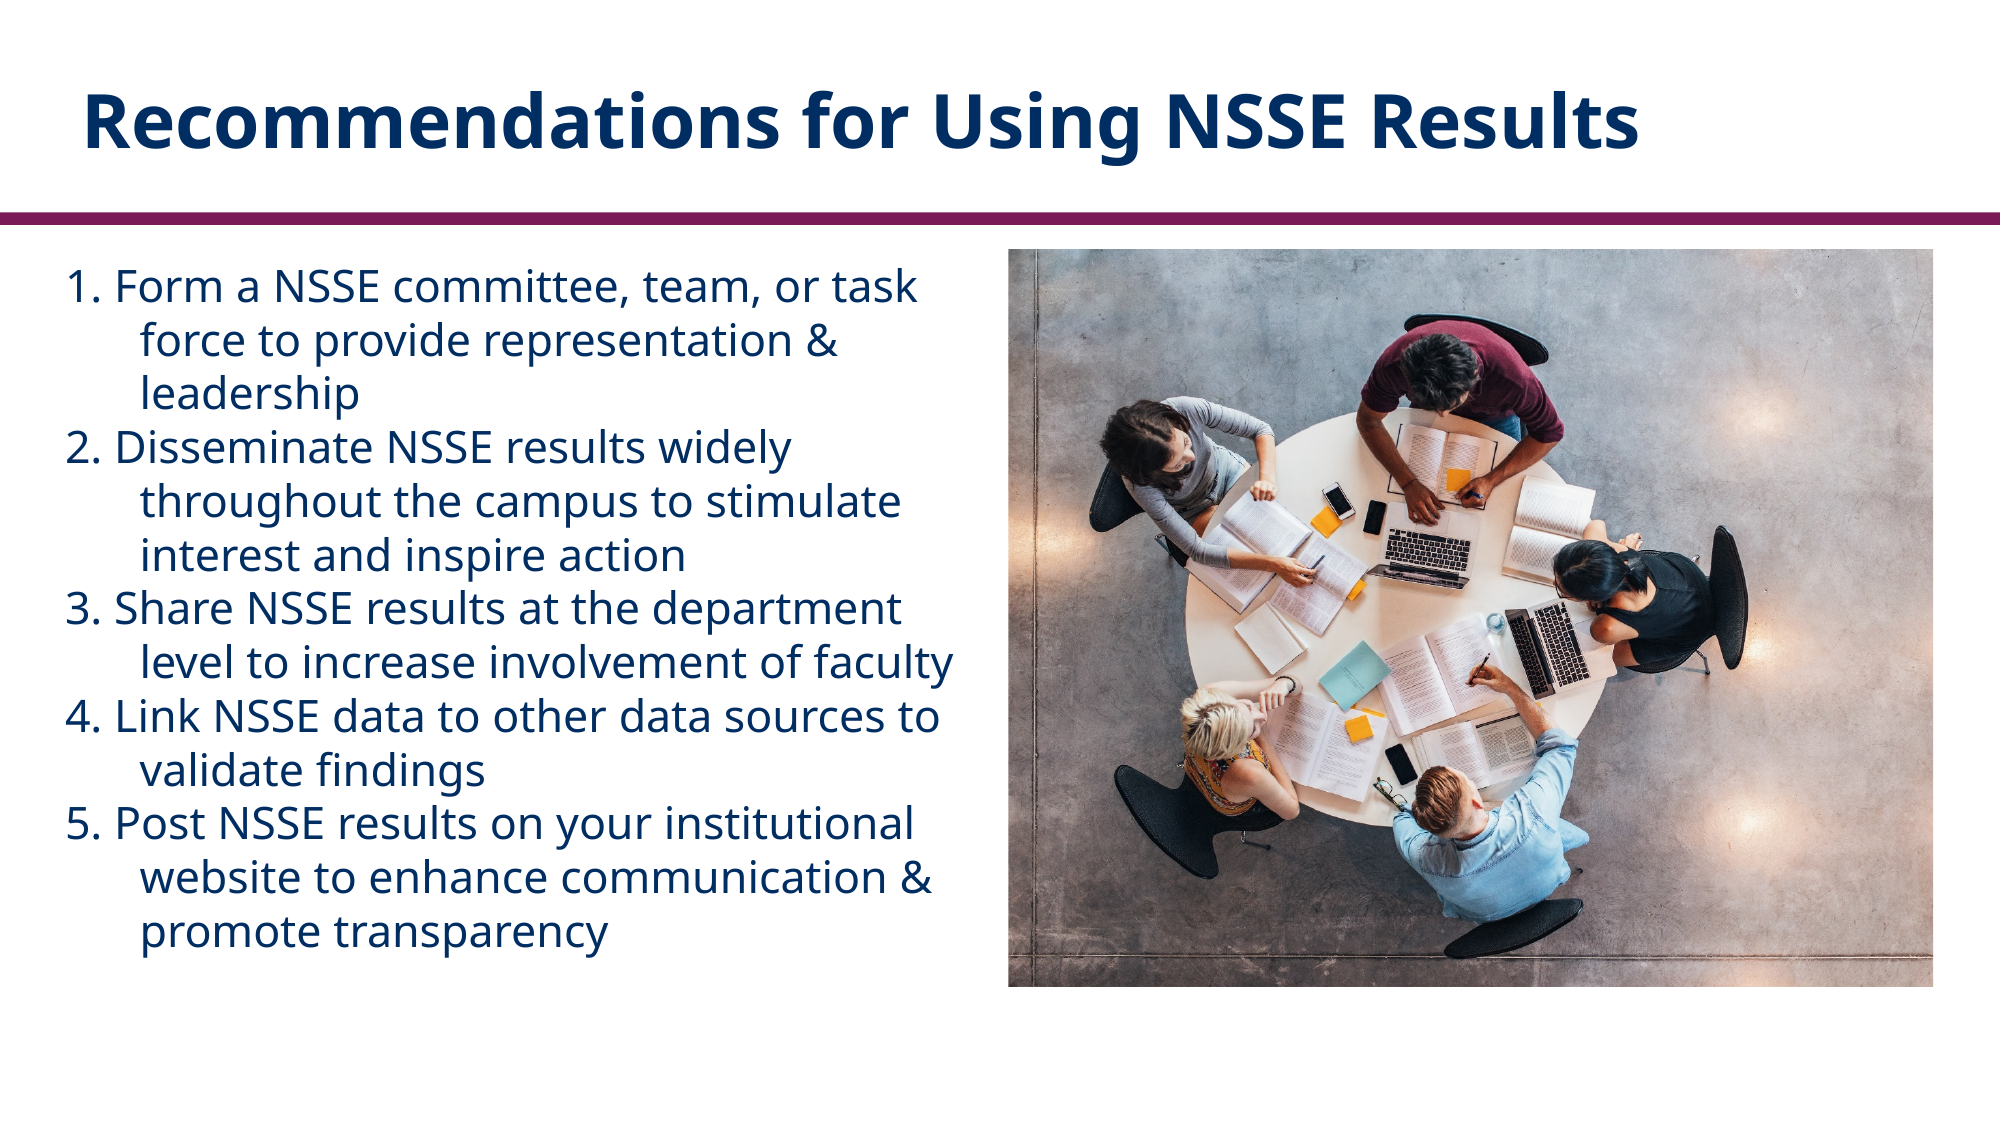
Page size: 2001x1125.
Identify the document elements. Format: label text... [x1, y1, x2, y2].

list 1. Form a NSSE committee, team, or task force to provide representation & leadership 2. Disseminate NSSE results widely throughout the campus to stimulate interest and inspire action 3. Share NSSE results at the department level to increase involvement of faculty 4. Link NSSE data to other data sources to validate findings 5. Post NSSE results on your institutional website to enhance communication & promote transparency [50, 249, 975, 988]
title Recommendations for Using NSSE Results [66, 37, 1934, 200]
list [1008, 249, 1934, 988]
